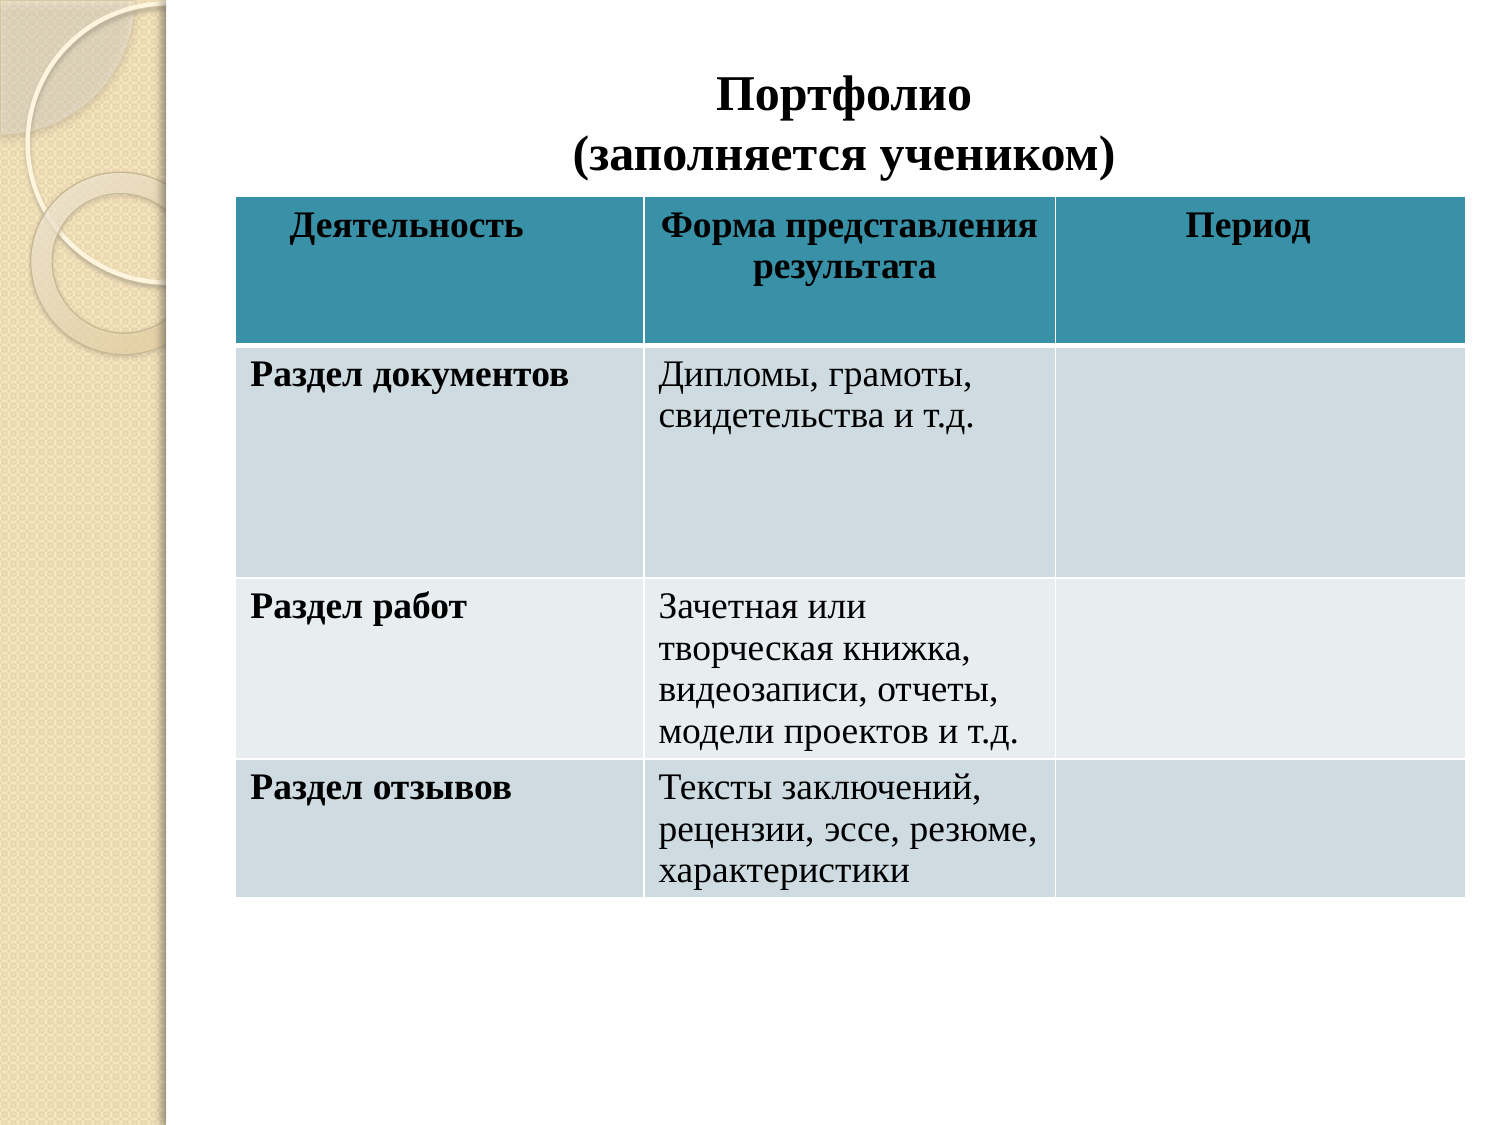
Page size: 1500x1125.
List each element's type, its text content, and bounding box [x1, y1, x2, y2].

table_cell Тексты заключений, рецензии, эссе, резюме, характеристики [645, 760, 1055, 897]
table_cell Раздел документов [236, 348, 643, 577]
table_header Деятельность [236, 197, 643, 343]
table_cell Дипломы, грамоты, свидетельства и т.д. [645, 348, 1055, 577]
table_cell [1056, 579, 1465, 758]
table_cell [1056, 760, 1465, 897]
title Портфолио (заполняется учеником) [235, 45, 1466, 195]
table_cell Зачетная или творческая книжка, видеозаписи, отчеты, модели проектов и т.д. [645, 579, 1055, 758]
table_cell Раздел работ [236, 579, 643, 758]
table_cell [1056, 348, 1465, 577]
table_header Период [1056, 197, 1465, 343]
table_cell Раздел отзывов [236, 760, 643, 897]
table_header Форма представления результата [645, 197, 1055, 343]
